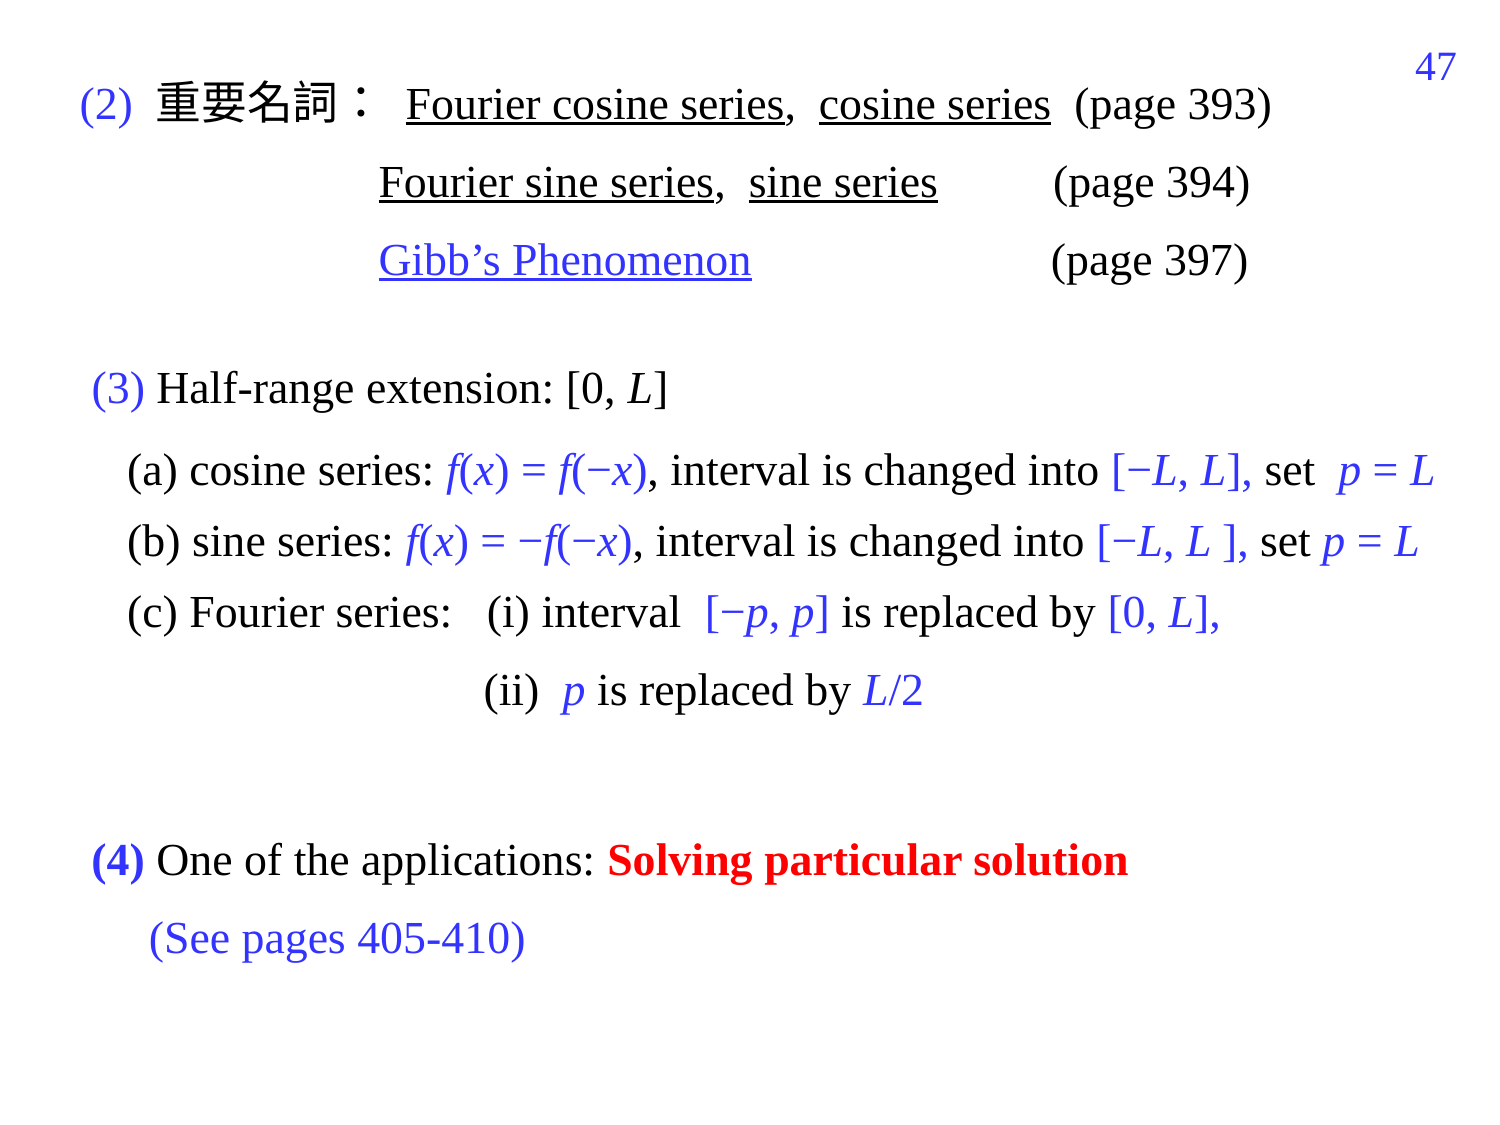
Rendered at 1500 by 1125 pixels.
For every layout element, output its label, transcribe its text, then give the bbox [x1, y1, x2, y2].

text_box (a) cosine series: f(x) = f(−x), interval is changed into [−L, L], set p = L [112, 432, 1459, 503]
text_box (2) 重要名詞： Fourier cosine series, cosine series (page 393) Fourier sine series, sine series (page 394) Gibb’s Phenomenon (page 397) [64, 66, 1329, 292]
text_box (3) Half-range extension: [0, L] [76, 350, 739, 420]
slide_number 388 [1340, 30, 1473, 110]
text_box (b) sine series: f(x) = −f(−x), interval is changed into [−L, L ], set p = L [112, 503, 1459, 574]
text_box (4) One of the applications: Solving particular solution (See pages 405-410) [76, 822, 1459, 970]
text_box (c) Fourier series: (i) interval [−p, p] is replaced by [0, L], (ii) p is replaced by L/2 [112, 574, 1317, 722]
text_box [100, 231, 904, 302]
